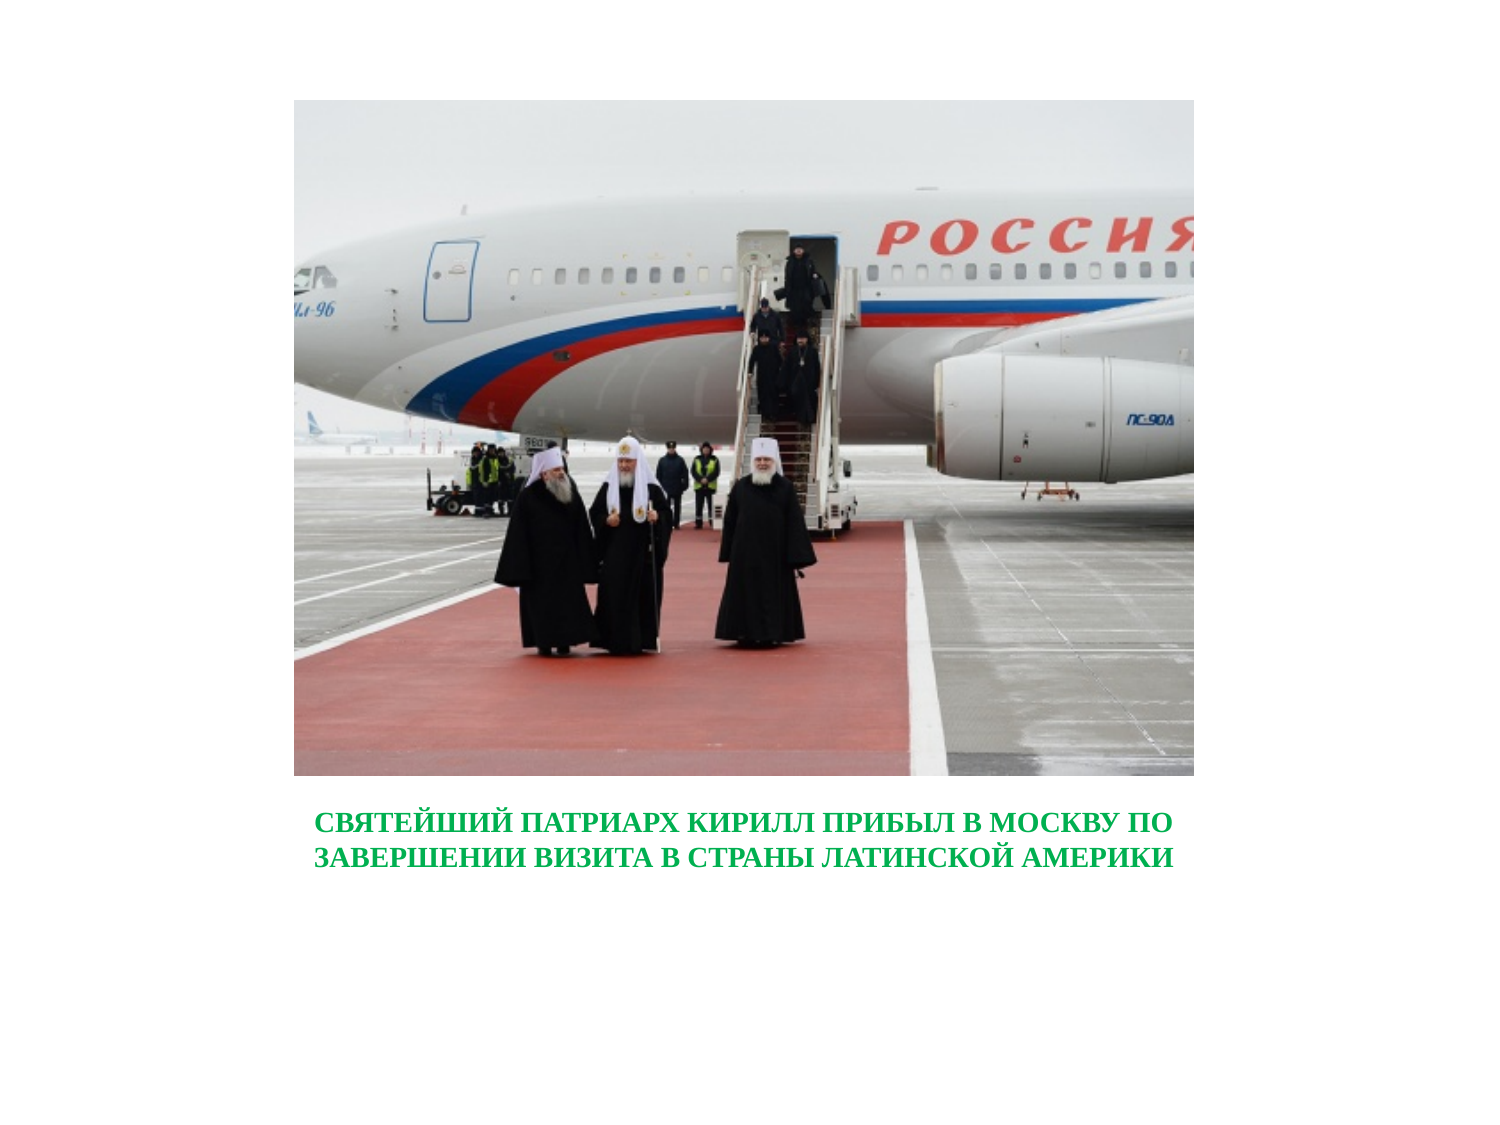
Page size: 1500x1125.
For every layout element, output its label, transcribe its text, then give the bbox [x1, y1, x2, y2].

title СВЯТЕЙШИЙ ПАТРИАРХ КИРИЛЛ ПРИБЫЛ В МОСКВУ ПО ЗАВЕРШЕНИИ ВИЗИТА В СТРАНЫ ЛАТИНСКОЙ АМЕРИКИ [294, 787, 1194, 881]
picture [293, 100, 1195, 776]
